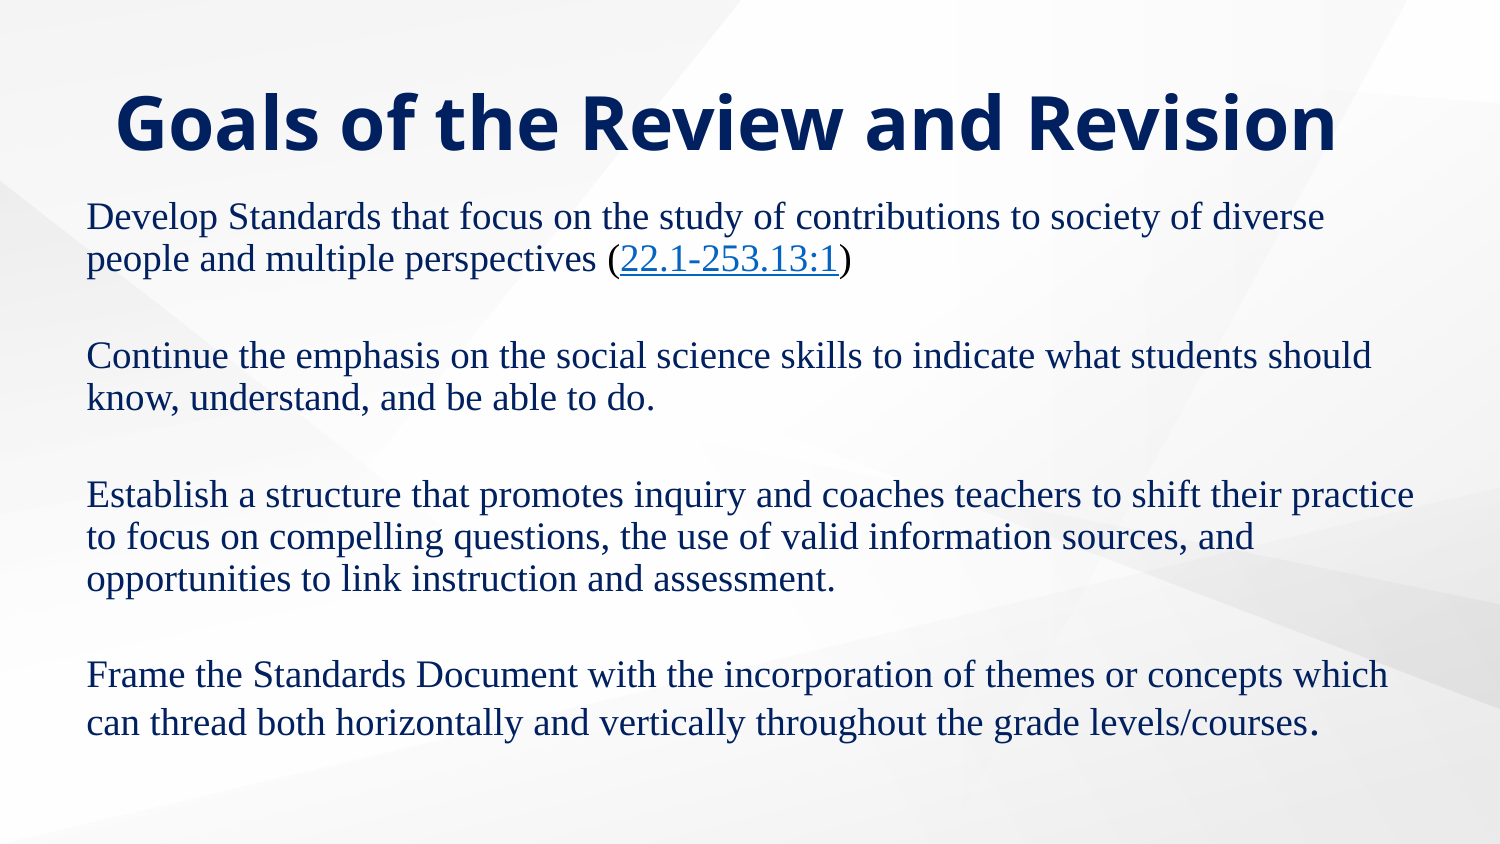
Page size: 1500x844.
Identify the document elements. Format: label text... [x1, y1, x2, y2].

picture [0, 0, 1500, 844]
title Goals of the Review and Revision [103, 44, 1397, 190]
list Develop Standards that focus on the study of contributions to society of diverse people and multiple perspectives (22.1-253.13:1) Continue the emphasis on the social science skills to indicate what students should know, understand, and be able to do. Establish a structure that promotes inquiry and coaches teachers to shift their practice to focus on compelling questions, the use of valid information sources, and opportunities to link instruction and assessment. Frame the Standards Document with the incorporation of themes or concepts which can thread both horizontally and vertically throughout the grade levels/courses. [75, 190, 1450, 760]
